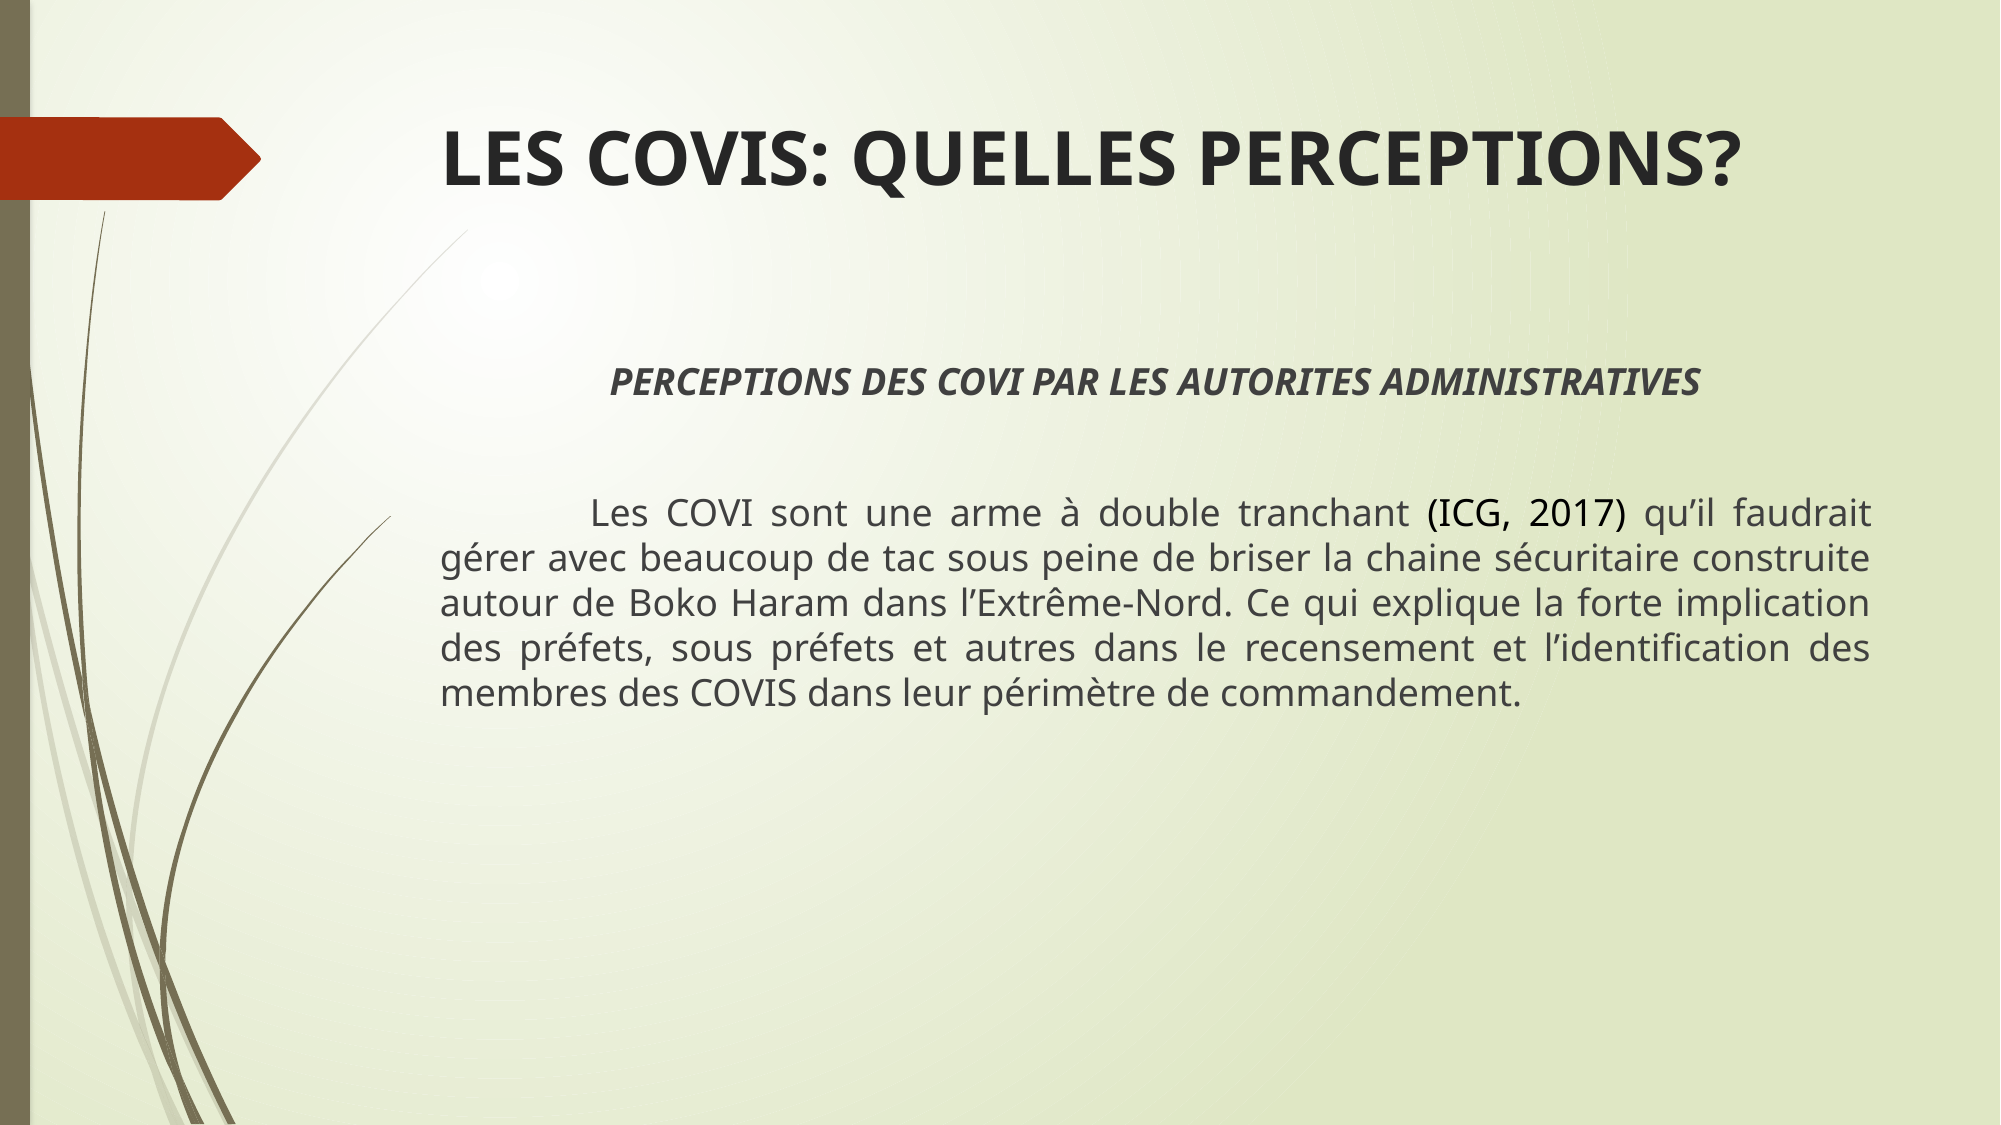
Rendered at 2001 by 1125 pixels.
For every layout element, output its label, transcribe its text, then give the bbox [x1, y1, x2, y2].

list PERCEPTIONS DES COVI PAR LES AUTORITES ADMINISTRATIVES Les COVI sont une arme à double tranchant (ICG, 2017) qu’il faudrait gérer avec beaucoup de tac sous peine de briser la chaine sécuritaire construite autour de Boko Haram dans l’Extrême-Nord. Ce qui explique la forte implication des préfets, sous préfets et autres dans le recensement et l’identification des membres des COVIS dans leur périmètre de commandement. [424, 350, 1888, 970]
title LES COVIS: QUELLES PERCEPTIONS? [425, 102, 1888, 313]
